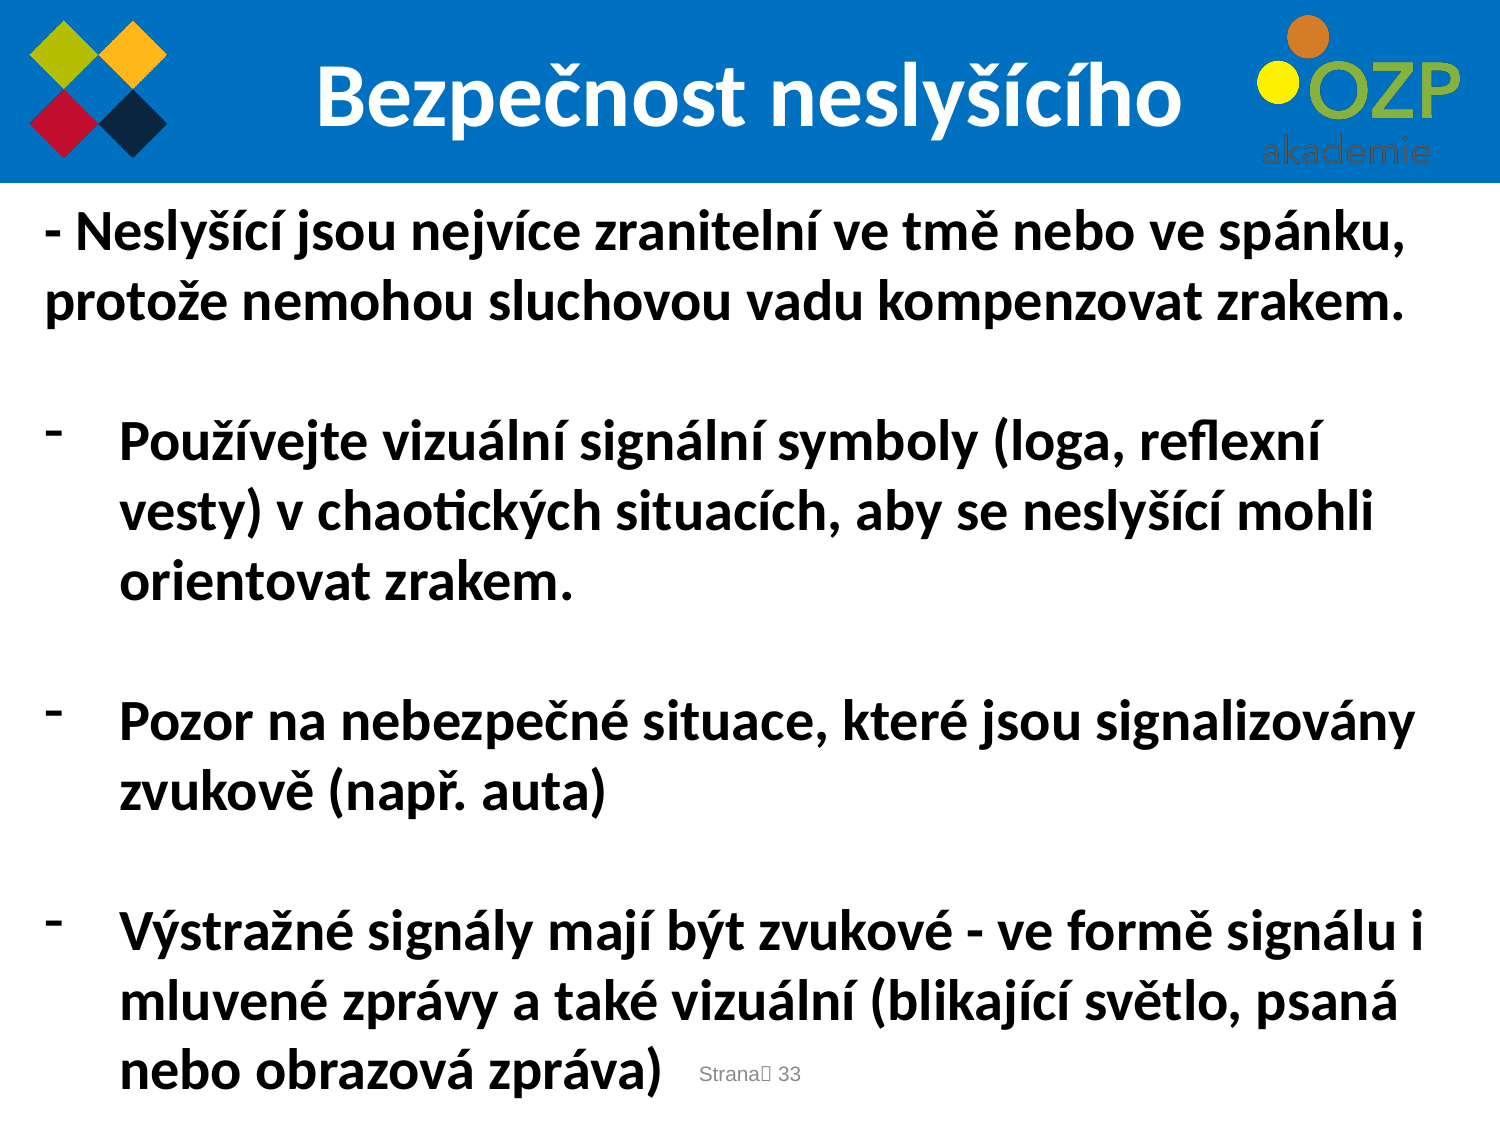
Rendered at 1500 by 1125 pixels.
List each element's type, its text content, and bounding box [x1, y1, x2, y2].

picture [29, 20, 167, 158]
text_box - Neslyšící jsou nejvíce zranitelní ve tmě nebo ve spánku, protože nemohou sluchovou vadu kompenzovat zrakem. Používejte vizuální signální symboly (loga, reflexní vesty) v chaotických situacích, aby se neslyšící mohli orientovat zrakem. Pozor na nebezpečné situace, které jsou signalizovány zvukově (např. auta) Výstražné signály mají být zvukové - ve formě signálu i mluvené zprávy a také vizuální (blikající světlo, psaná nebo obrazová zpráva) [29, 184, 1445, 1109]
picture [1257, 15, 1460, 164]
title Bezpečnost neslyšícího [0, 0, 1500, 183]
